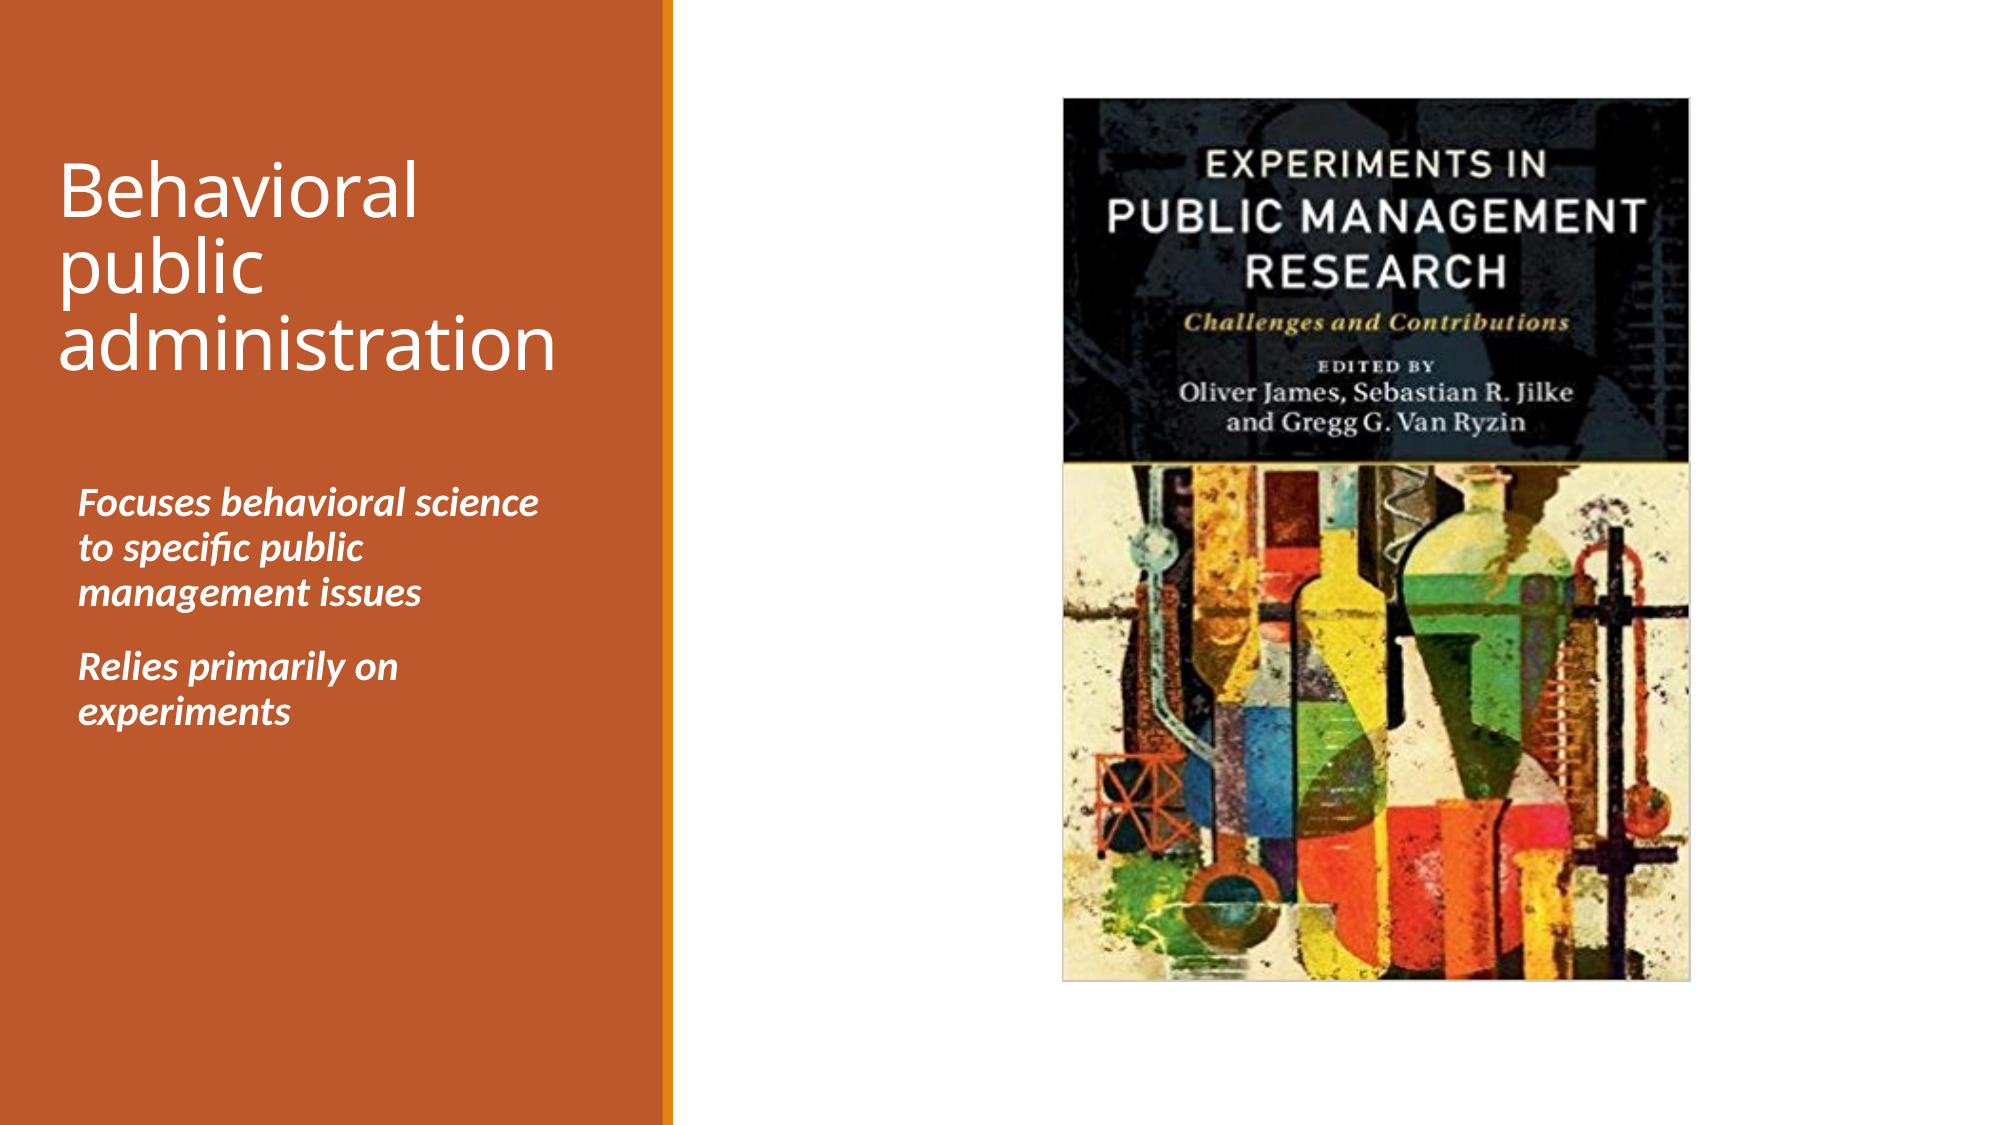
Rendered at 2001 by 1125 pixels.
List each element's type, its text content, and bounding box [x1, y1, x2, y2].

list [1061, 96, 1692, 982]
title Behavioral public administration [41, 97, 600, 393]
list Focuses behavioral science to specific public management issues Relies primarily on experiments [63, 472, 600, 1035]
